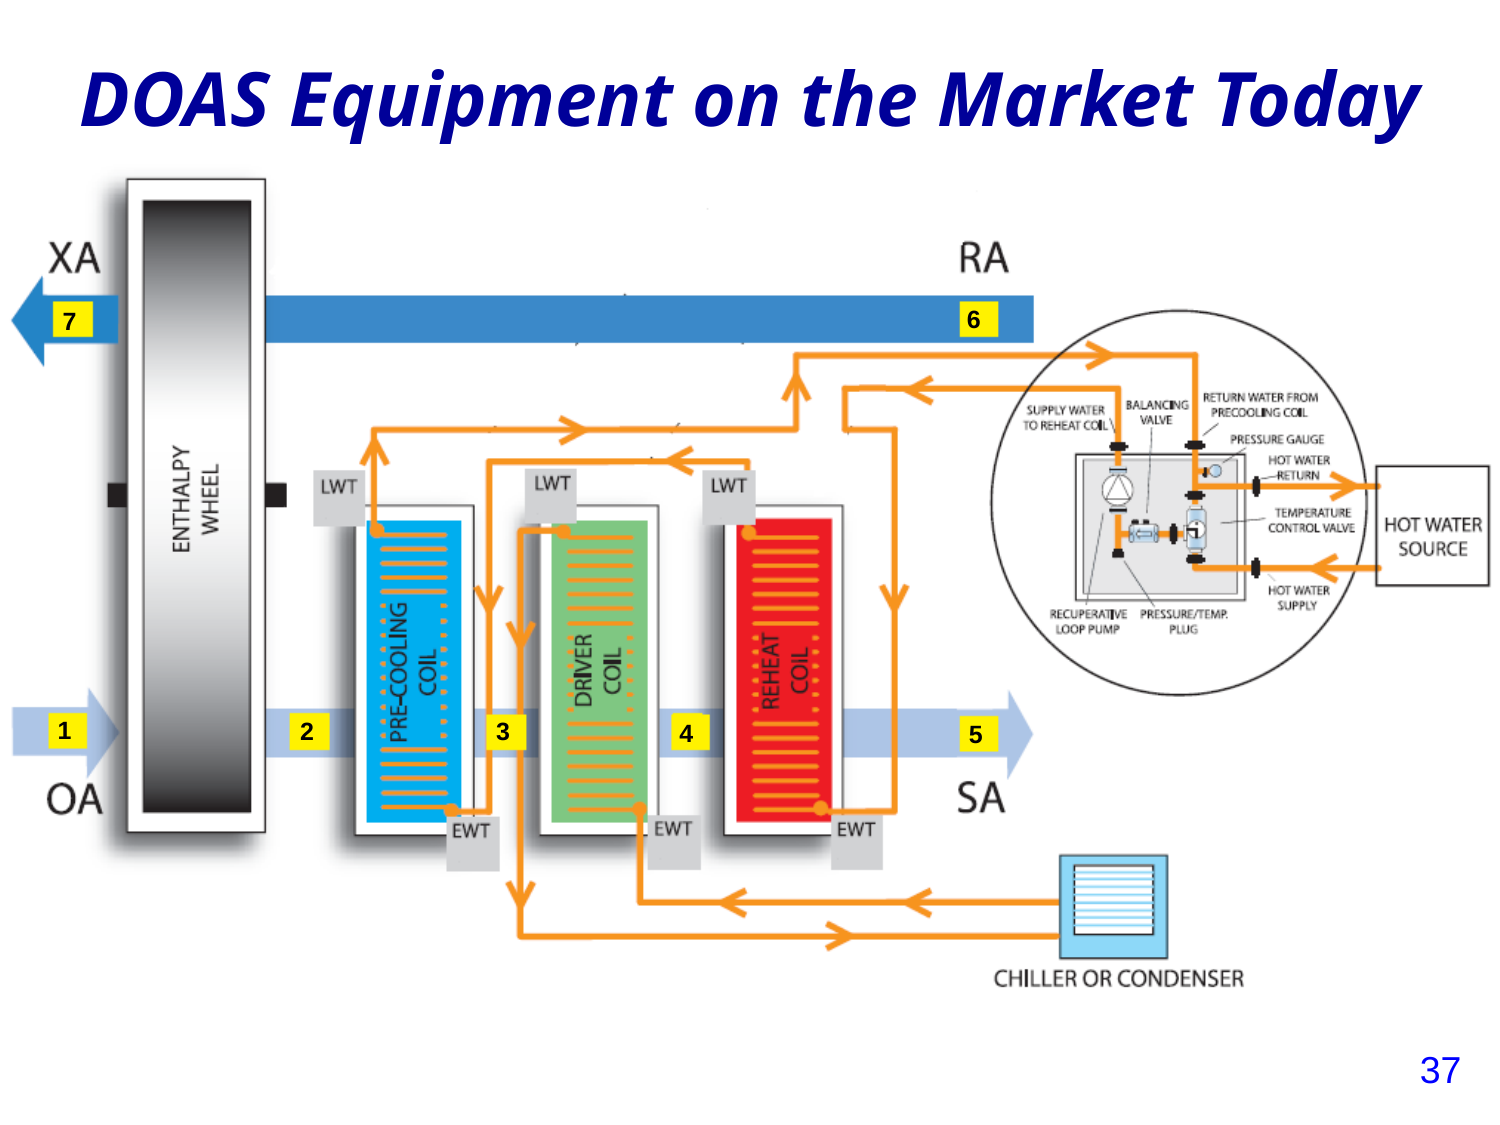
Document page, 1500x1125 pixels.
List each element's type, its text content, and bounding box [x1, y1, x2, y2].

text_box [0, 160, 1500, 1002]
text_box DOAS Equipment on the Market Today [0, 44, 1500, 160]
